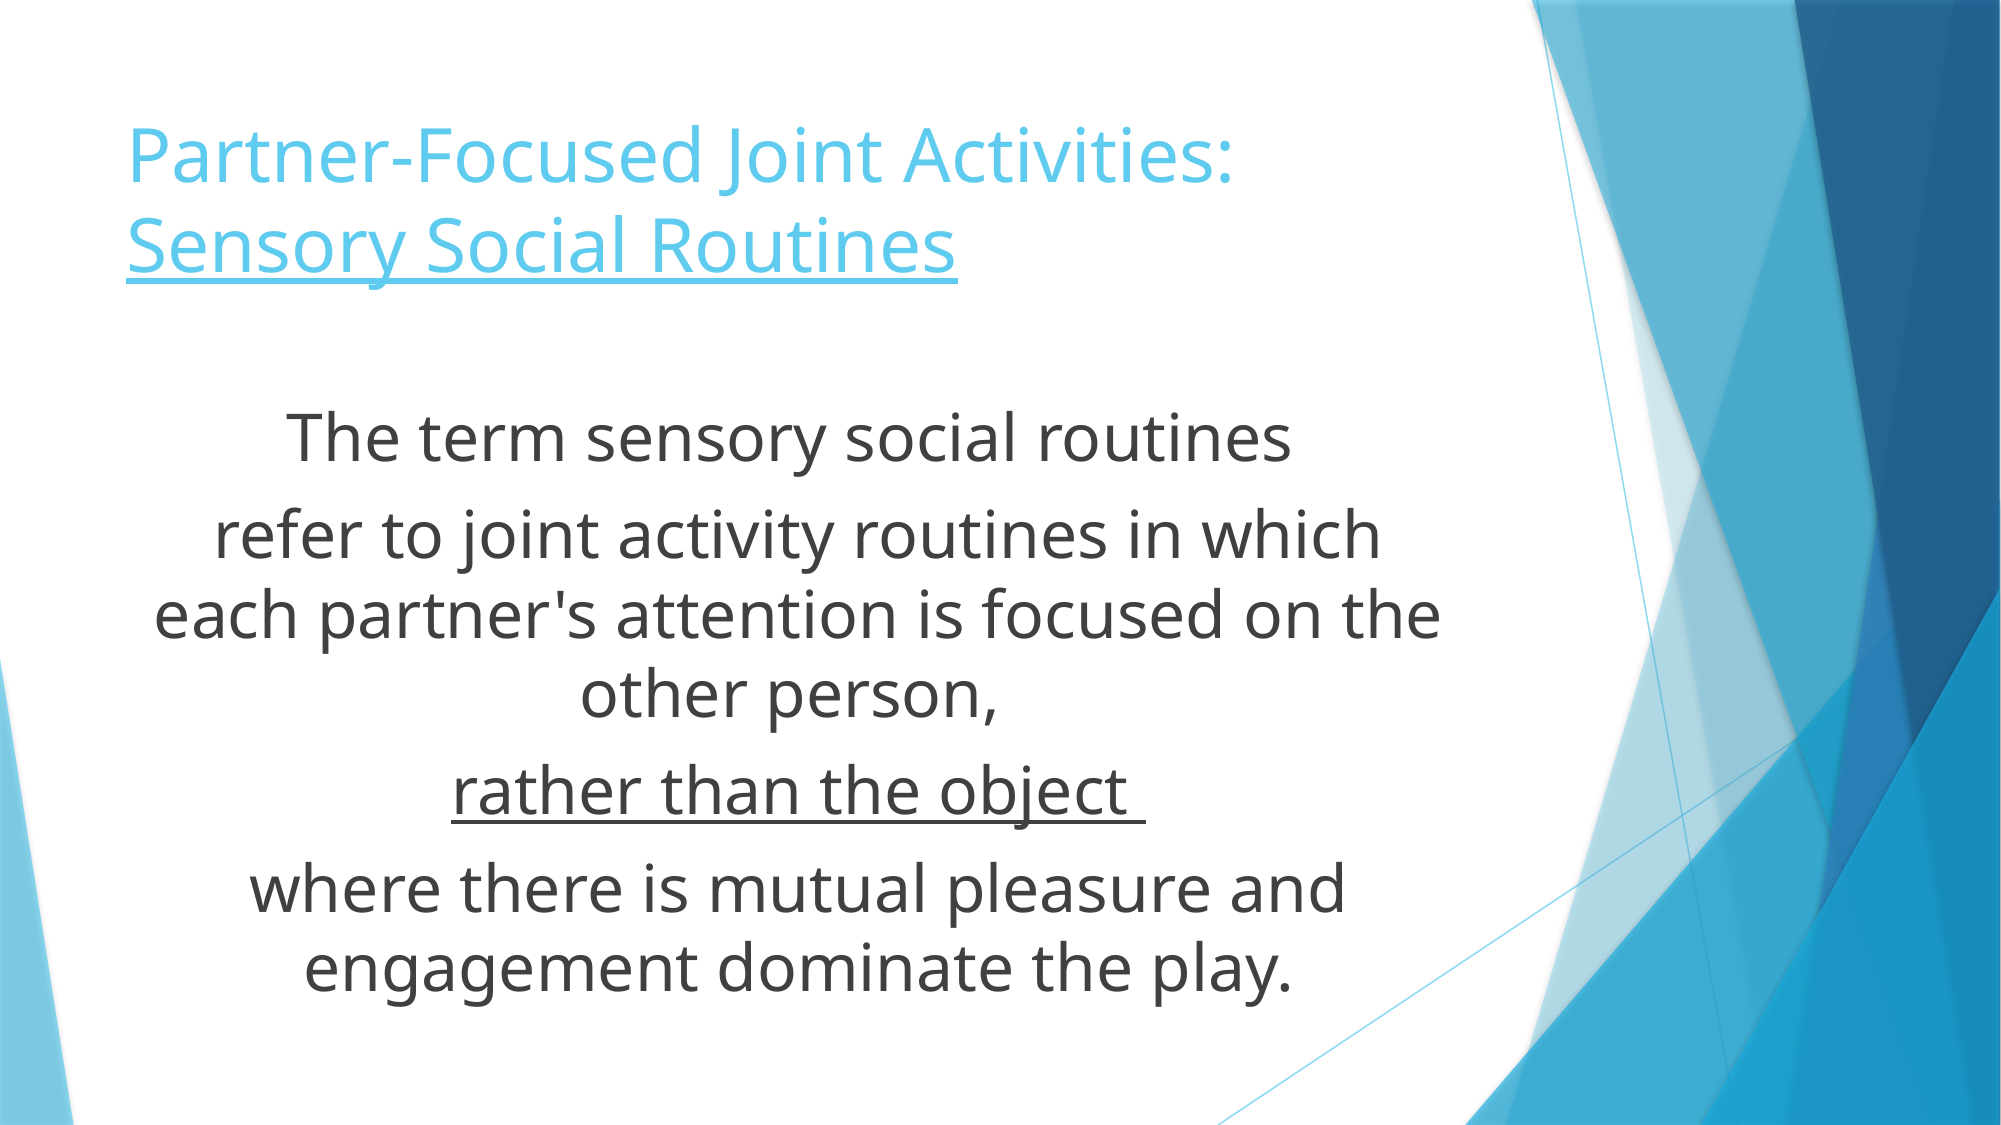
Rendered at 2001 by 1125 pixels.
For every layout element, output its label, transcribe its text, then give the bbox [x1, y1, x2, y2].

title Partner-Focused Joint Activities: Sensory Social Routines [111, 99, 1522, 317]
list The term sensory social routines refer to joint activity routines in which each partner's attention is focused on the other person, rather than the object where there is mutual pleasure and engagement dominate the play. [137, 388, 1461, 1014]
